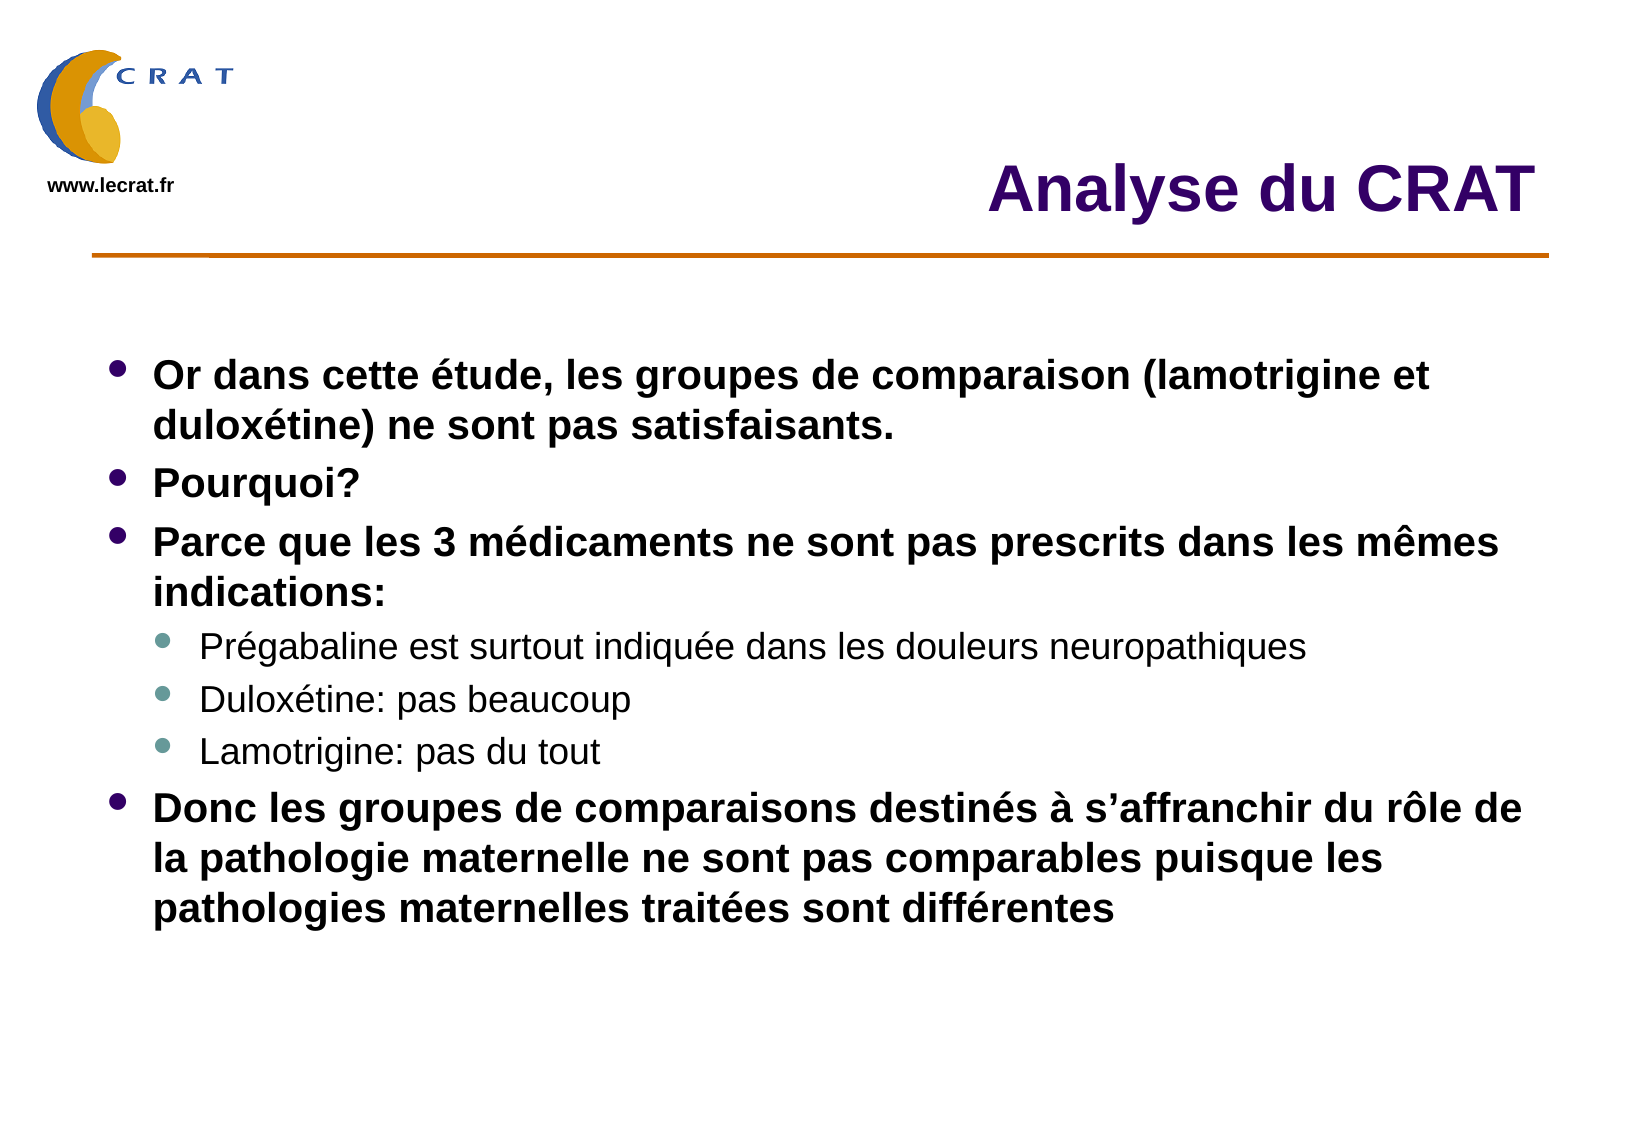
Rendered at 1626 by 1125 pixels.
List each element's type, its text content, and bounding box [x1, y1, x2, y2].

title Analyse du CRAT [247, 19, 1551, 233]
picture [35, 48, 243, 165]
list Or dans cette étude, les groupes de comparaison (lamotrigine et duloxétine) ne sont pas satisfaisants. Pourquoi? Parce que les 3 médicaments ne sont pas prescrits dans les mêmes indications: Prégabaline est surtout indiquée dans les douleurs neuropathiques Duloxétine: pas beaucoup Lamotrigine: pas du tout Donc les groupes de comparaisons destinés à s’affranchir du rôle de la pathologie maternelle ne sont pas comparables puisque les pathologies maternelles traitées sont différentes [91, 281, 1555, 1071]
